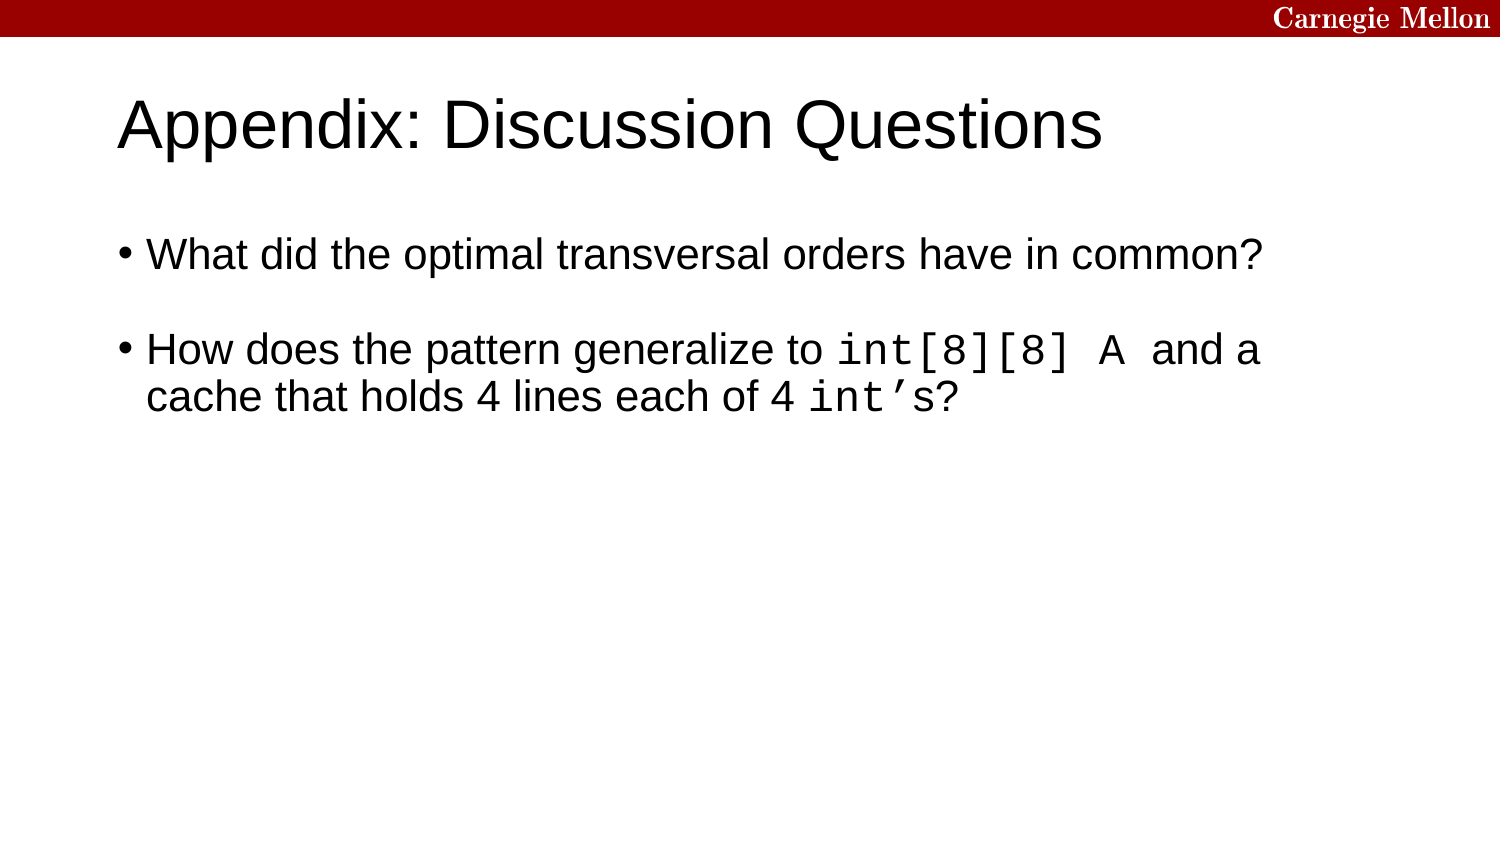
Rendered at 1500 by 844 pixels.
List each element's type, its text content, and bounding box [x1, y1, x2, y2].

text_box Appendix: Discussion Questions [103, 44, 1397, 208]
text_box What did the optimal transversal orders have in common? How does the pattern generalize to int[8][8] A and a cache that holds 4 lines each of 4 int’s? [103, 224, 1397, 760]
picture [0, 0, 1500, 844]
